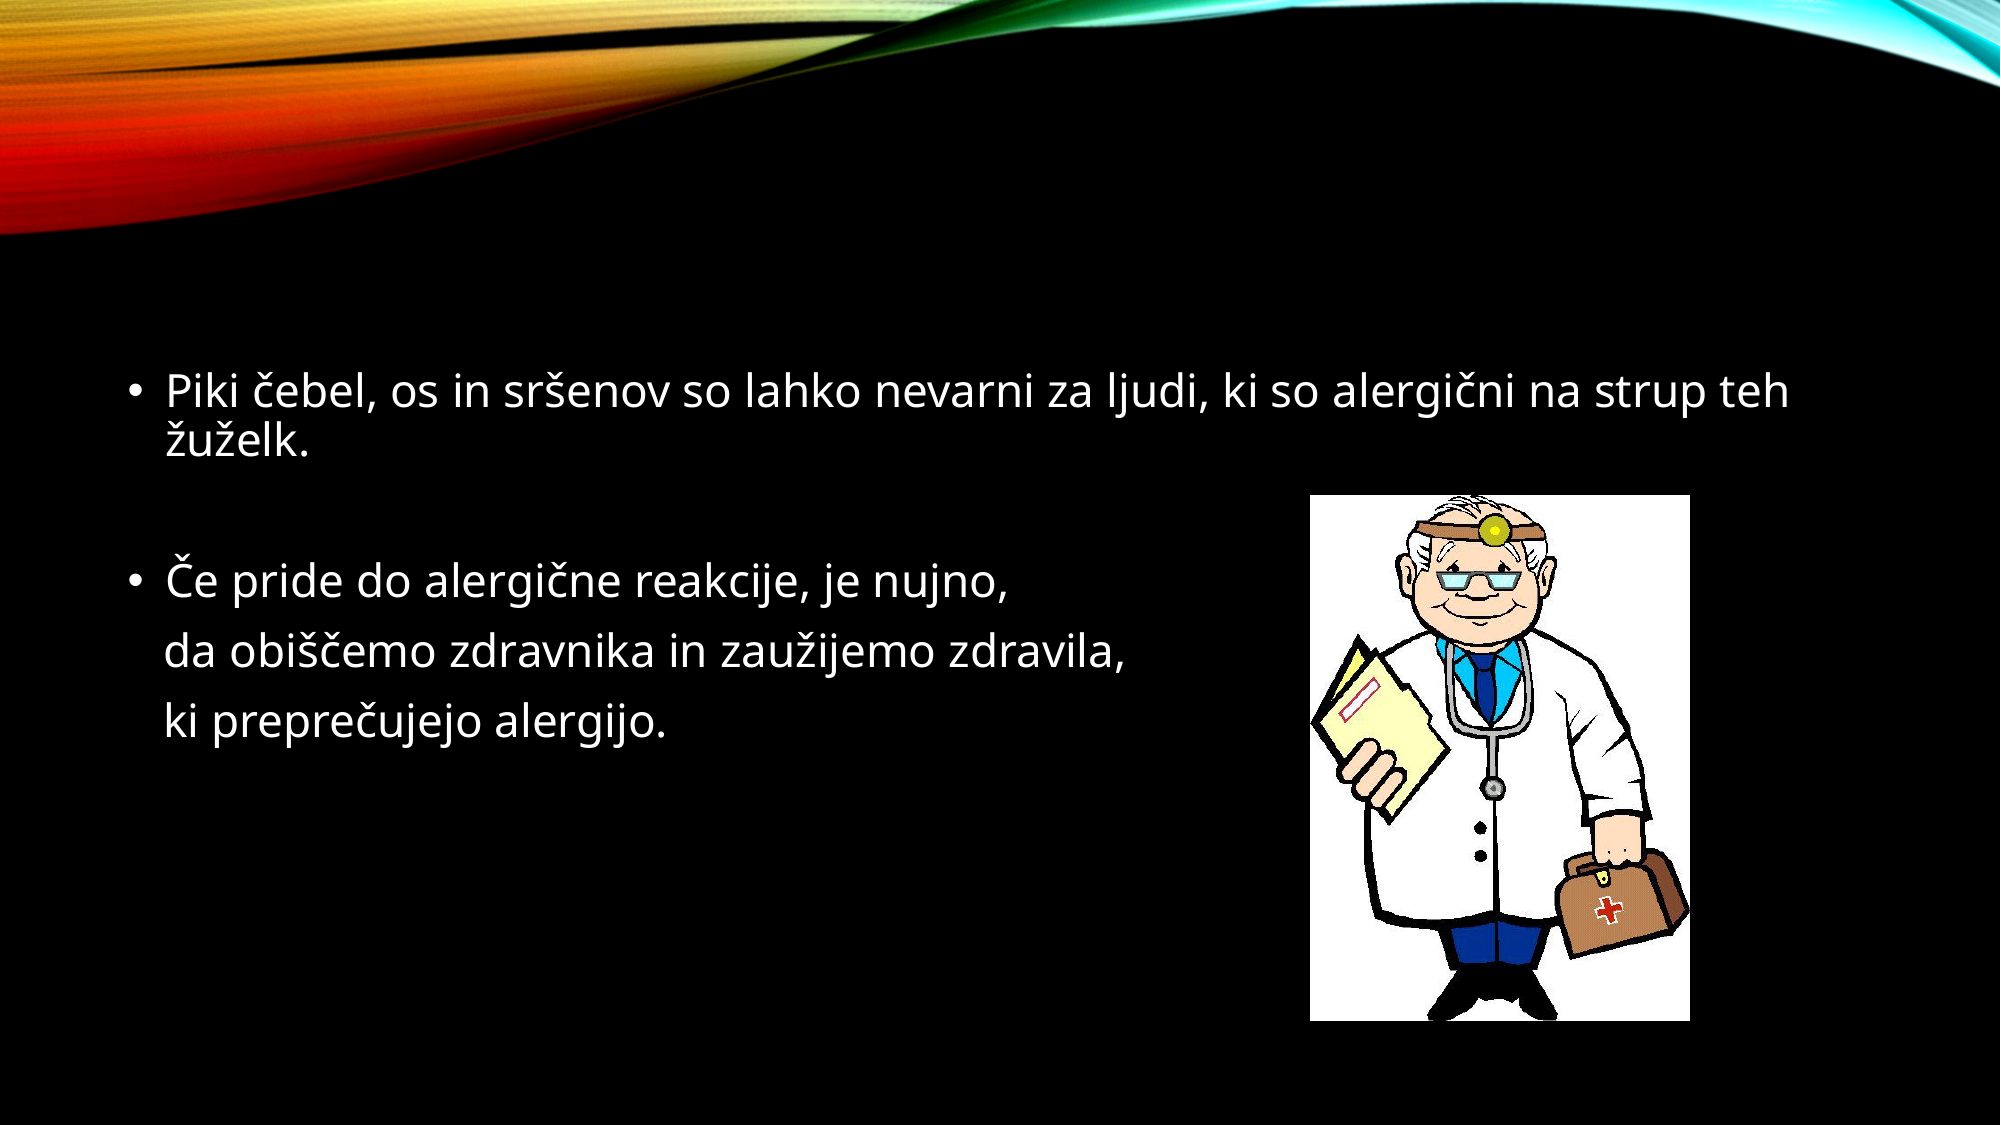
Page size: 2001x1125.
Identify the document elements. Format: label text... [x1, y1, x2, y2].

list Piki čebel, os in sršenov so lahko nevarni za ljudi, ki so alergični na strup teh žuželk. Če pride do alergične reakcije, je nujno, da obiščemo zdravnika in zaužijemo zdravila, ki preprečujejo alergijo. [112, 360, 1888, 1021]
picture [1310, 495, 1690, 1021]
picture [0, 0, 2000, 237]
